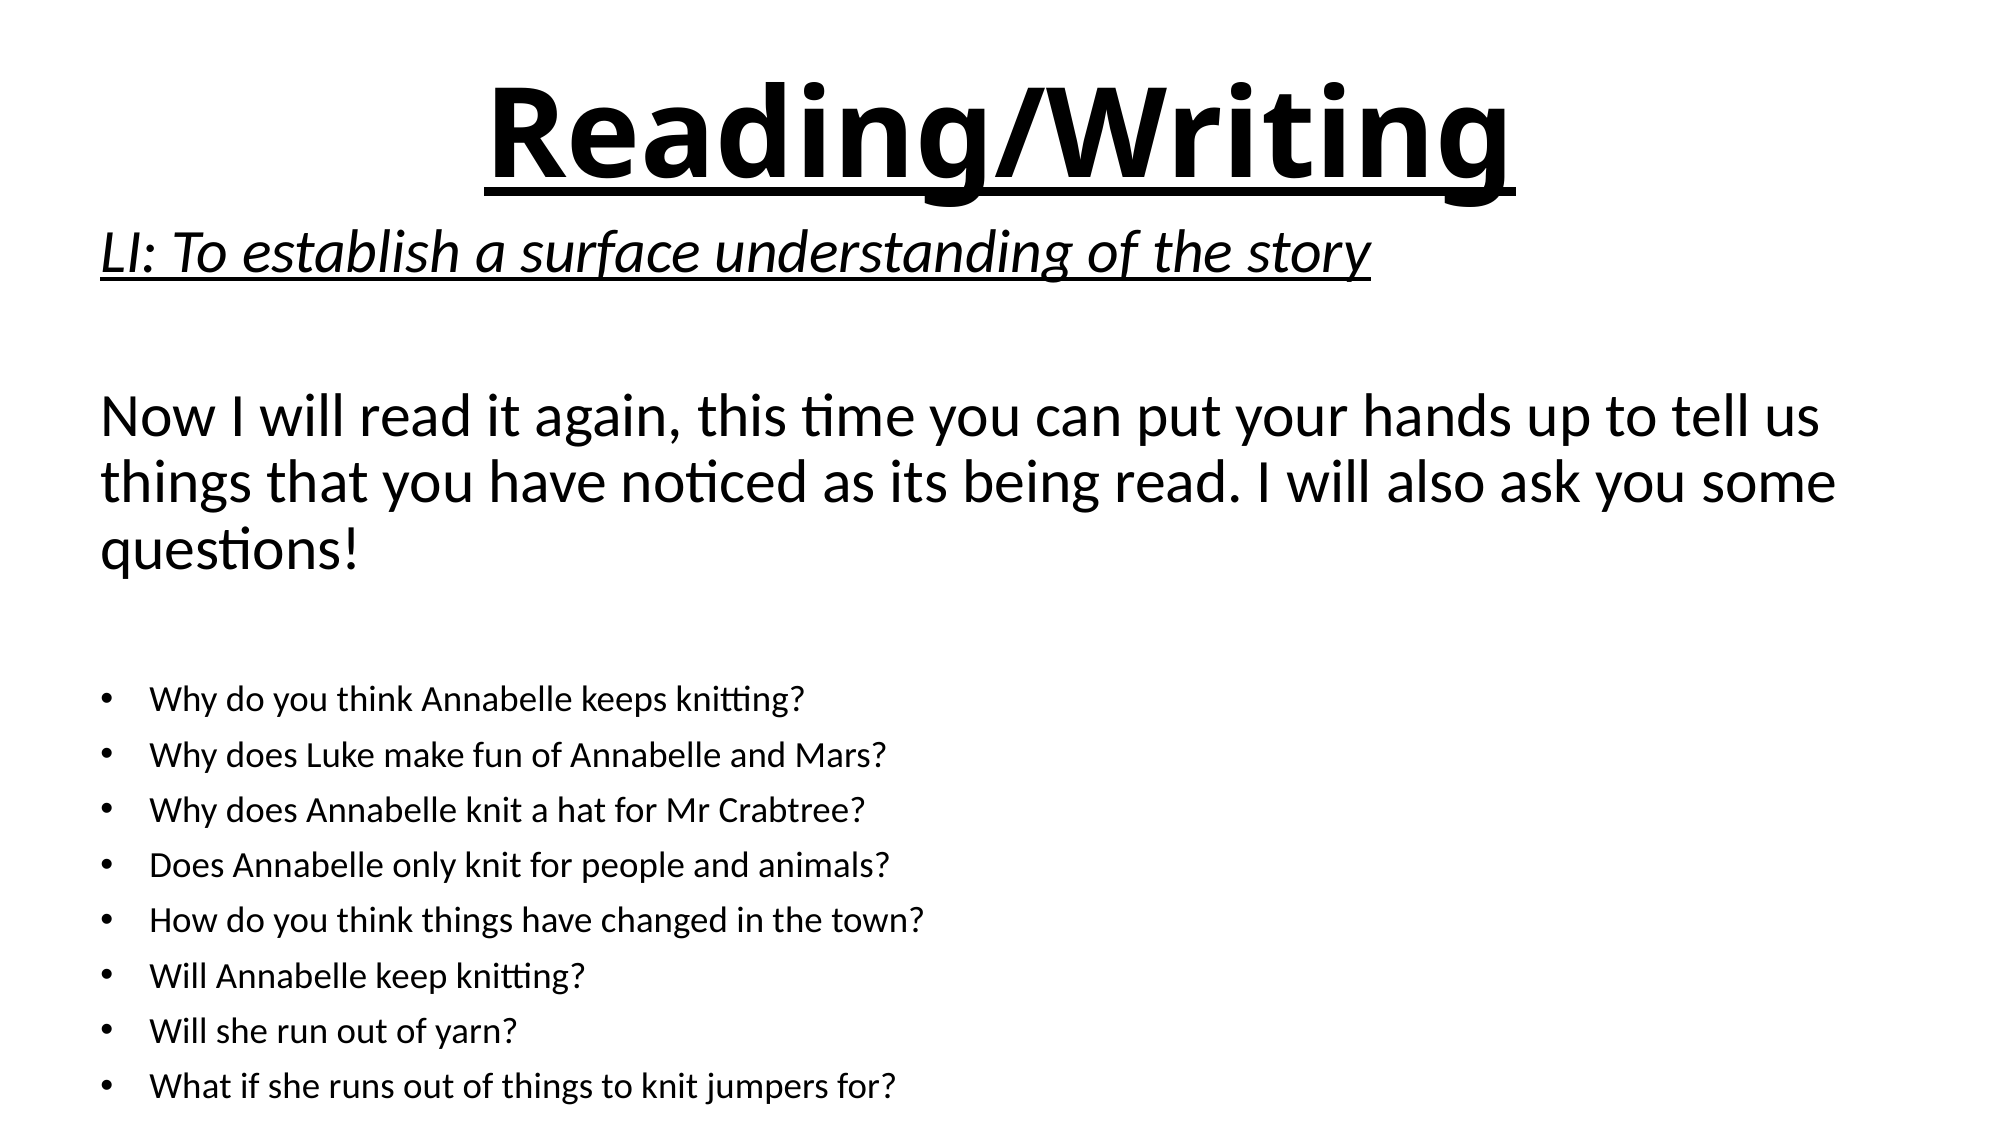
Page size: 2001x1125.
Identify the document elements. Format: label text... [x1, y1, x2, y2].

subtitle LI: To establish a surface understanding of the story Now I will read it again, this time you can put your hands up to tell us things that you have noticed as its being read. I will also ask you some questions! Why do you think Annabelle keeps knitting? Why does Luke make fun of Annabelle and Mars? Why does Annabelle knit a hat for Mr Crabtree? Does Annabelle only knit for people and animals? How do you think things have changed in the town? Will Annabelle keep knitting? Will she run out of yarn? What if she runs out of things to knit jumpers for? [85, 212, 1915, 1125]
title Reading/Writing [41, 37, 1959, 213]
